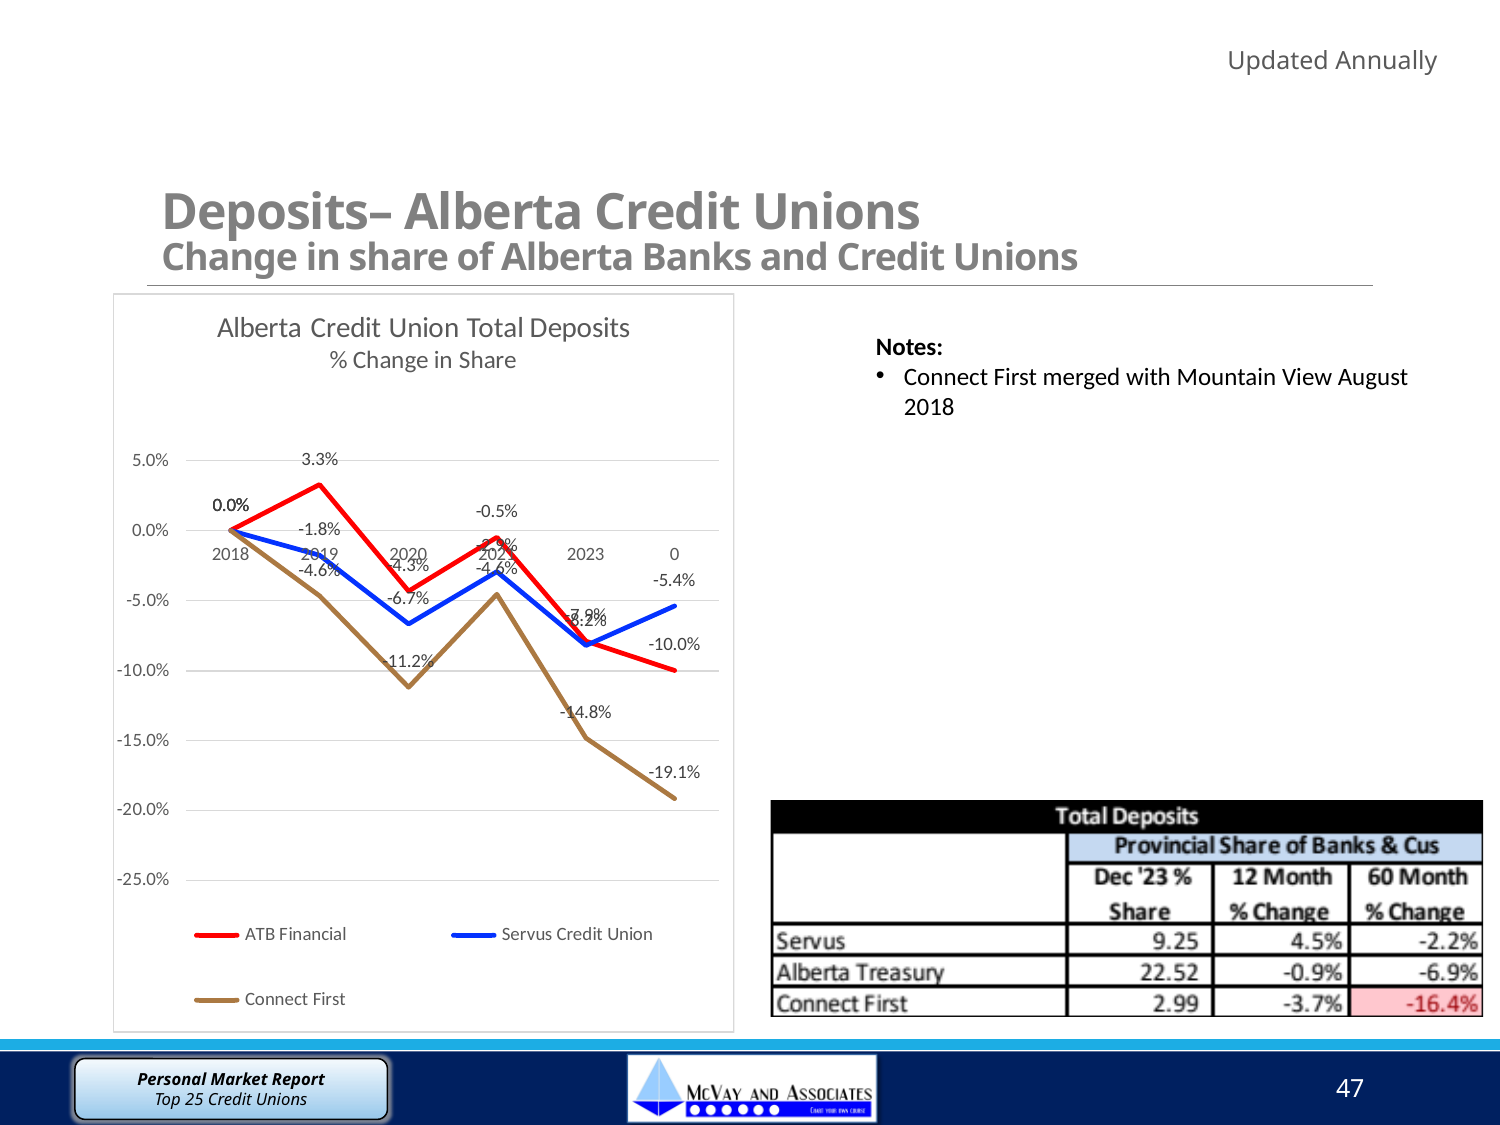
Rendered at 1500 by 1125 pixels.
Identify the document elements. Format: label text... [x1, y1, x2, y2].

picture [770, 799, 1484, 1017]
title Deposits– Alberta Credit Unions Change in share of Alberta Banks and Credit Unions [146, 86, 1459, 286]
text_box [111, 292, 735, 1033]
text_box Notes: Connect First merged with Mountain View August 2018 [861, 322, 1459, 428]
slide_number 47 [1218, 1059, 1380, 1120]
text_box Updated Annually [1212, 37, 1453, 83]
